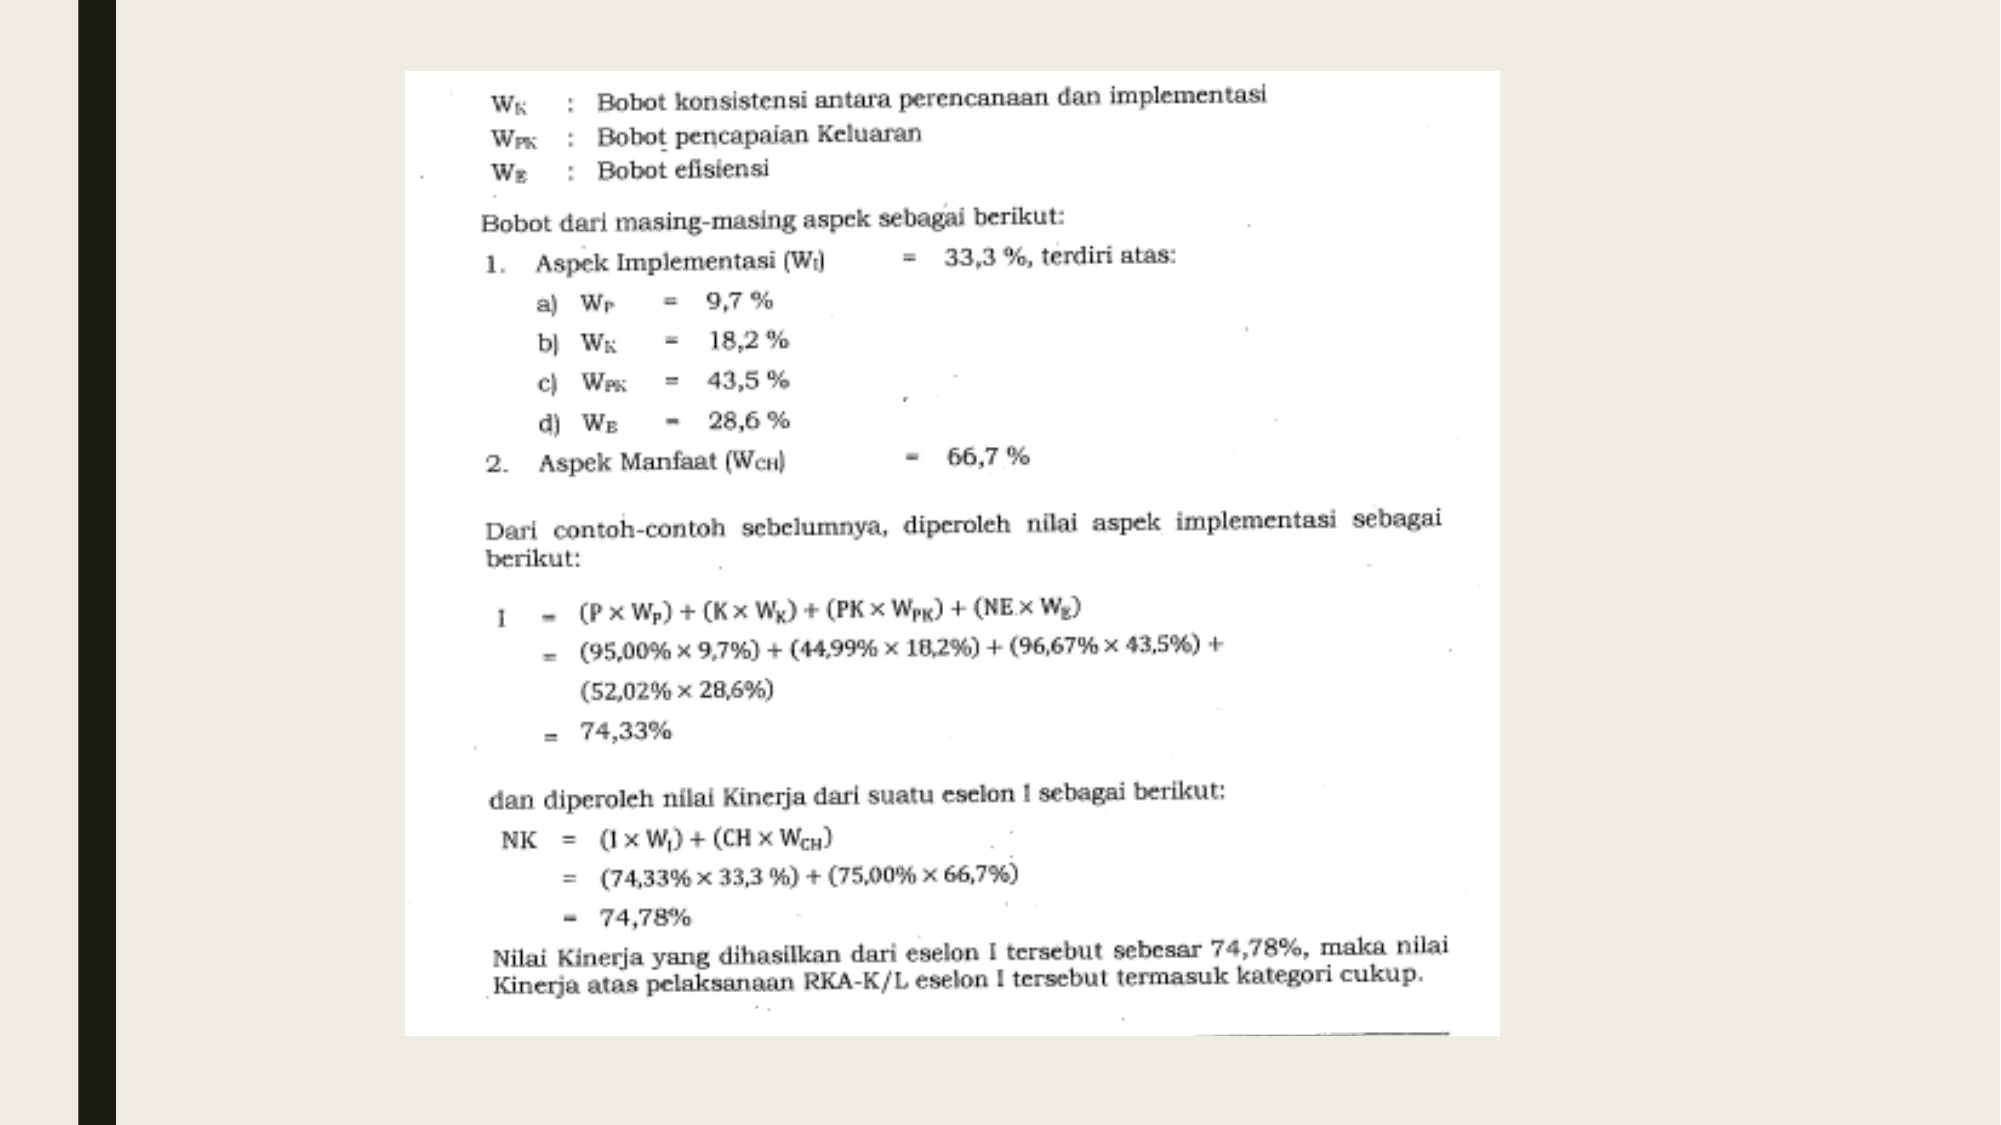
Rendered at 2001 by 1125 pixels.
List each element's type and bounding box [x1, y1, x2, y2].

picture [405, 71, 1500, 1036]
